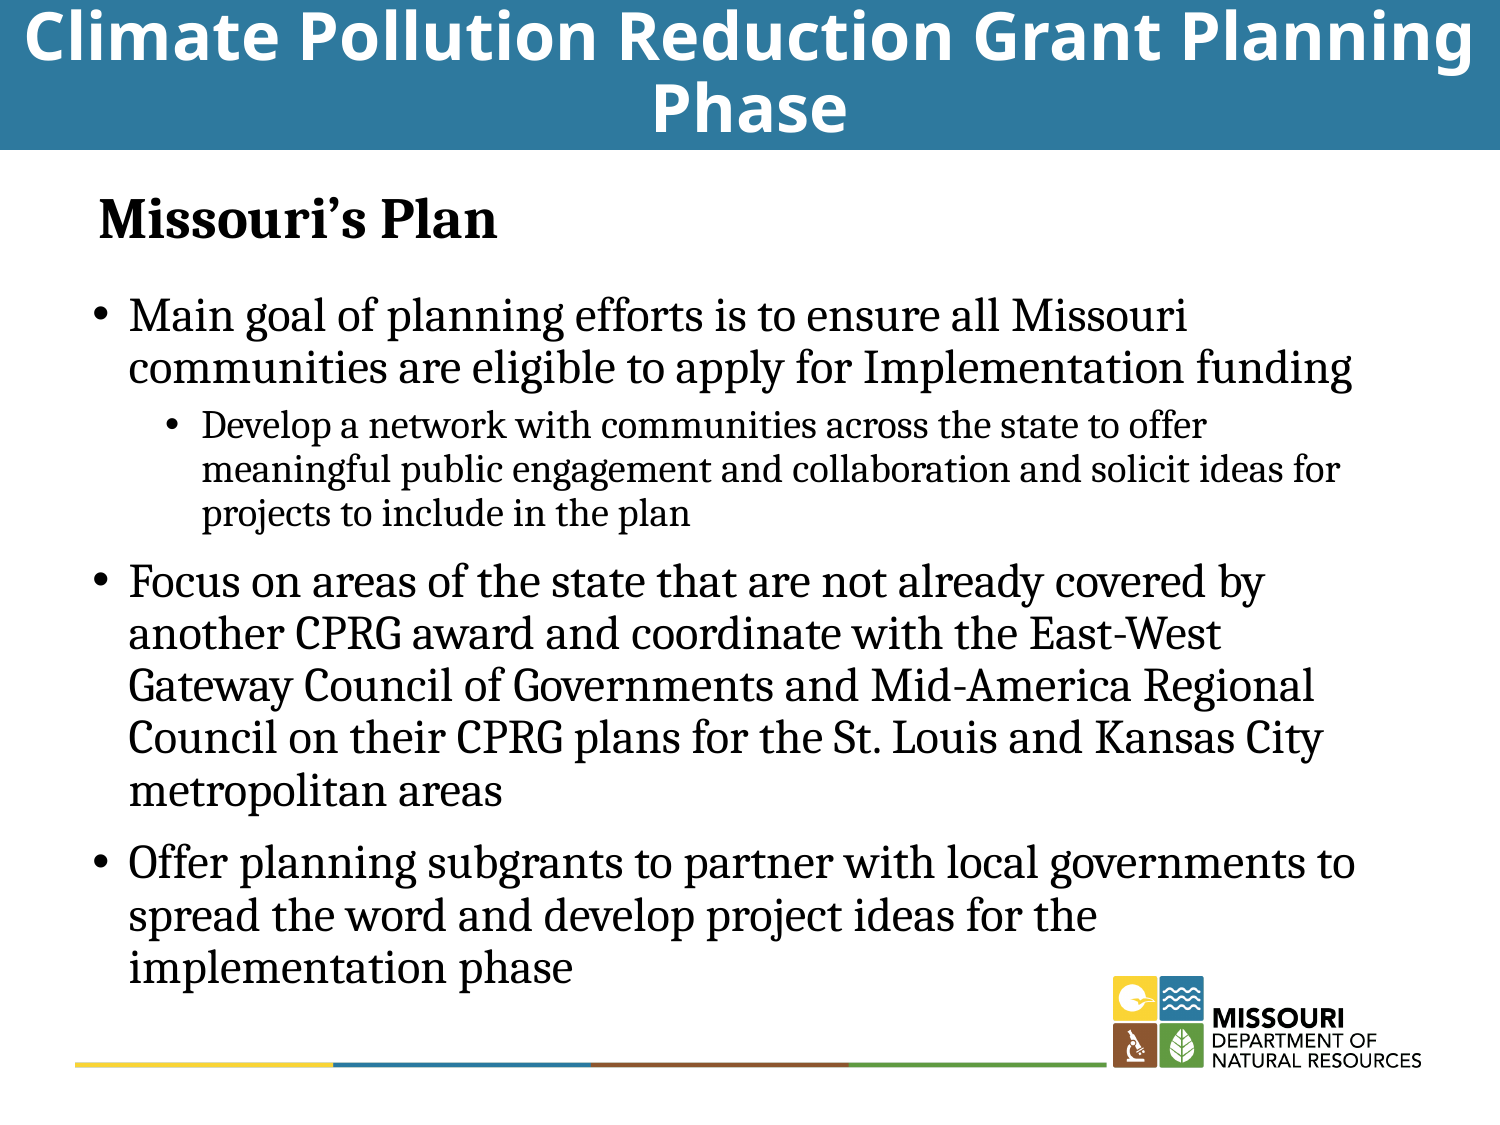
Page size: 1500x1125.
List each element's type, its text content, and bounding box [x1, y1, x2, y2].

title Climate Pollution Reduction Grant Planning Phase [0, 0, 1500, 150]
picture [75, 976, 1421, 1068]
list Main goal of planning efforts is to ensure all Missouri communities are eligible to apply for Implementation funding Develop a network with communities across the state to offer meaningful public engagement and collaboration and solicit ideas for projects to include in the plan Focus on areas of the state that are not already covered by another CPRG award and coordinate with the East-West Gateway Council of Governments and Mid-America Regional Council on their CPRG plans for the St. Louis and Kansas City metropolitan areas Offer planning subgrants to partner with local governments to spread the word and develop project ideas for the implementation phase [77, 281, 1375, 1033]
text_box Missouri’s Plan [83, 173, 514, 258]
